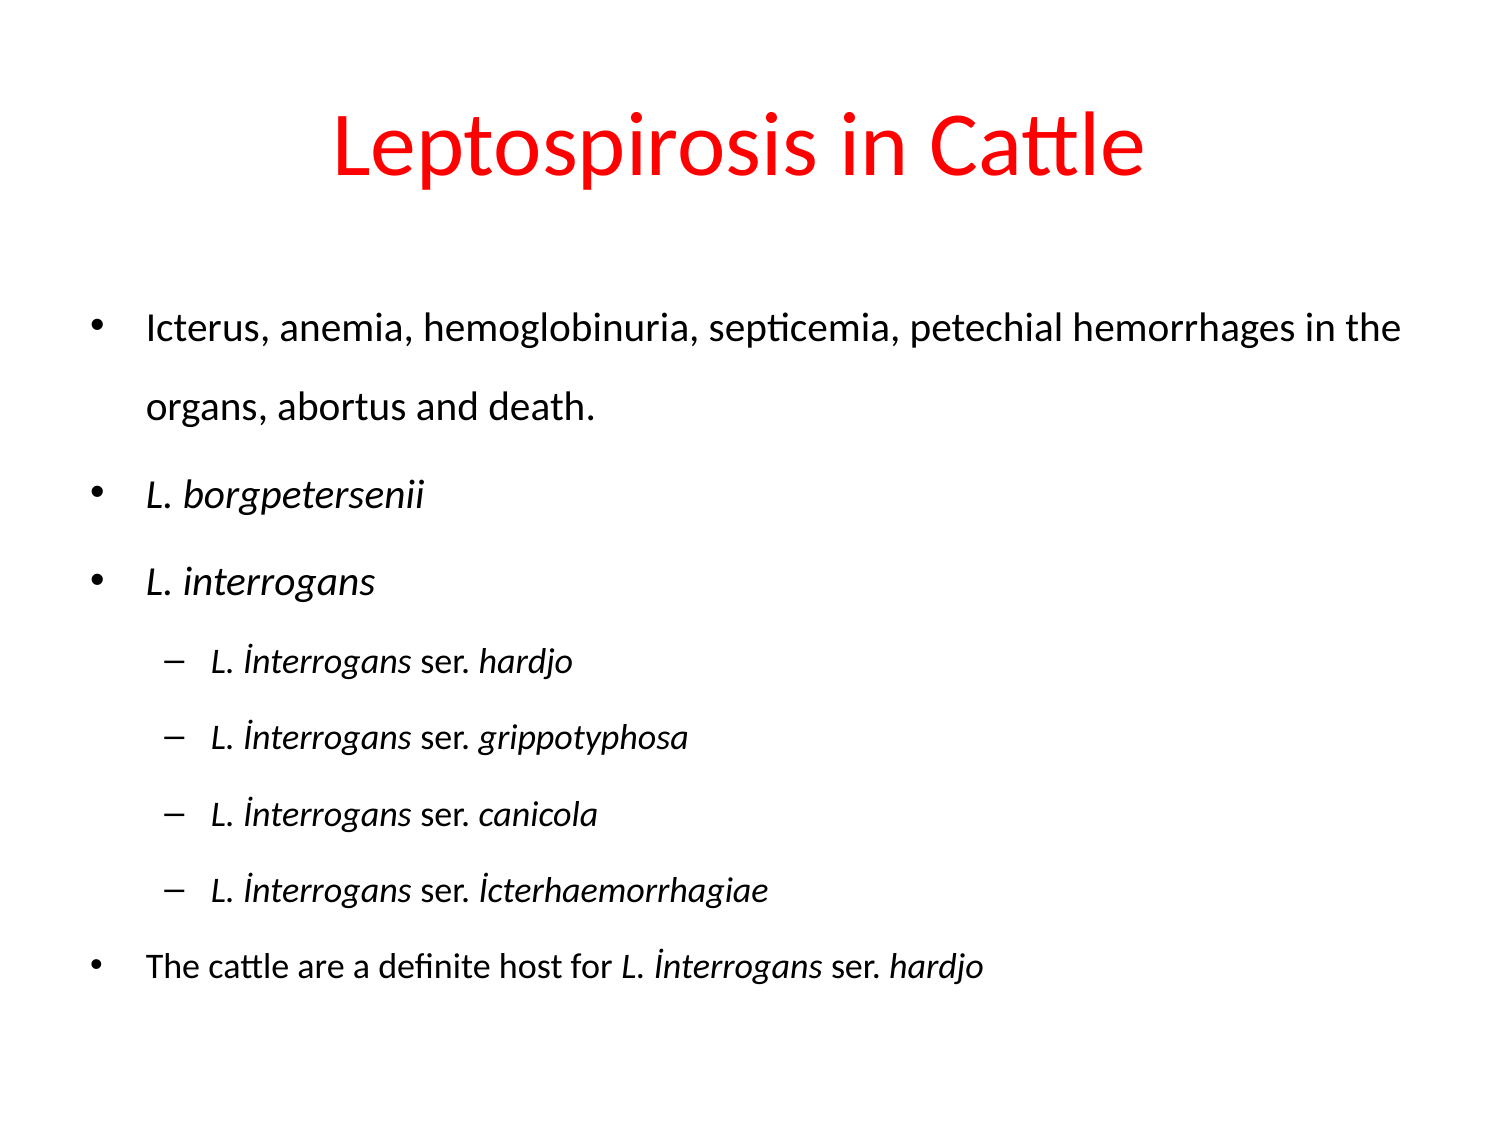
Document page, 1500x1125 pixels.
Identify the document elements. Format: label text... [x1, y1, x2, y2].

list Icterus, anemia, hemoglobinuria, septicemia, petechial hemorrhages in the organs, abortus and death. L. borgpetersenii L. interrogans L. İnterrogans ser. hardjo L. İnterrogans ser. grippotyphosa L. İnterrogans ser. canicola L. İnterrogans ser. İcterhaemorrhagiae The cattle are a definite host for L. İnterrogans ser. hardjo [74, 262, 1426, 1006]
title Leptospirosis in Cattle [74, 44, 1426, 233]
